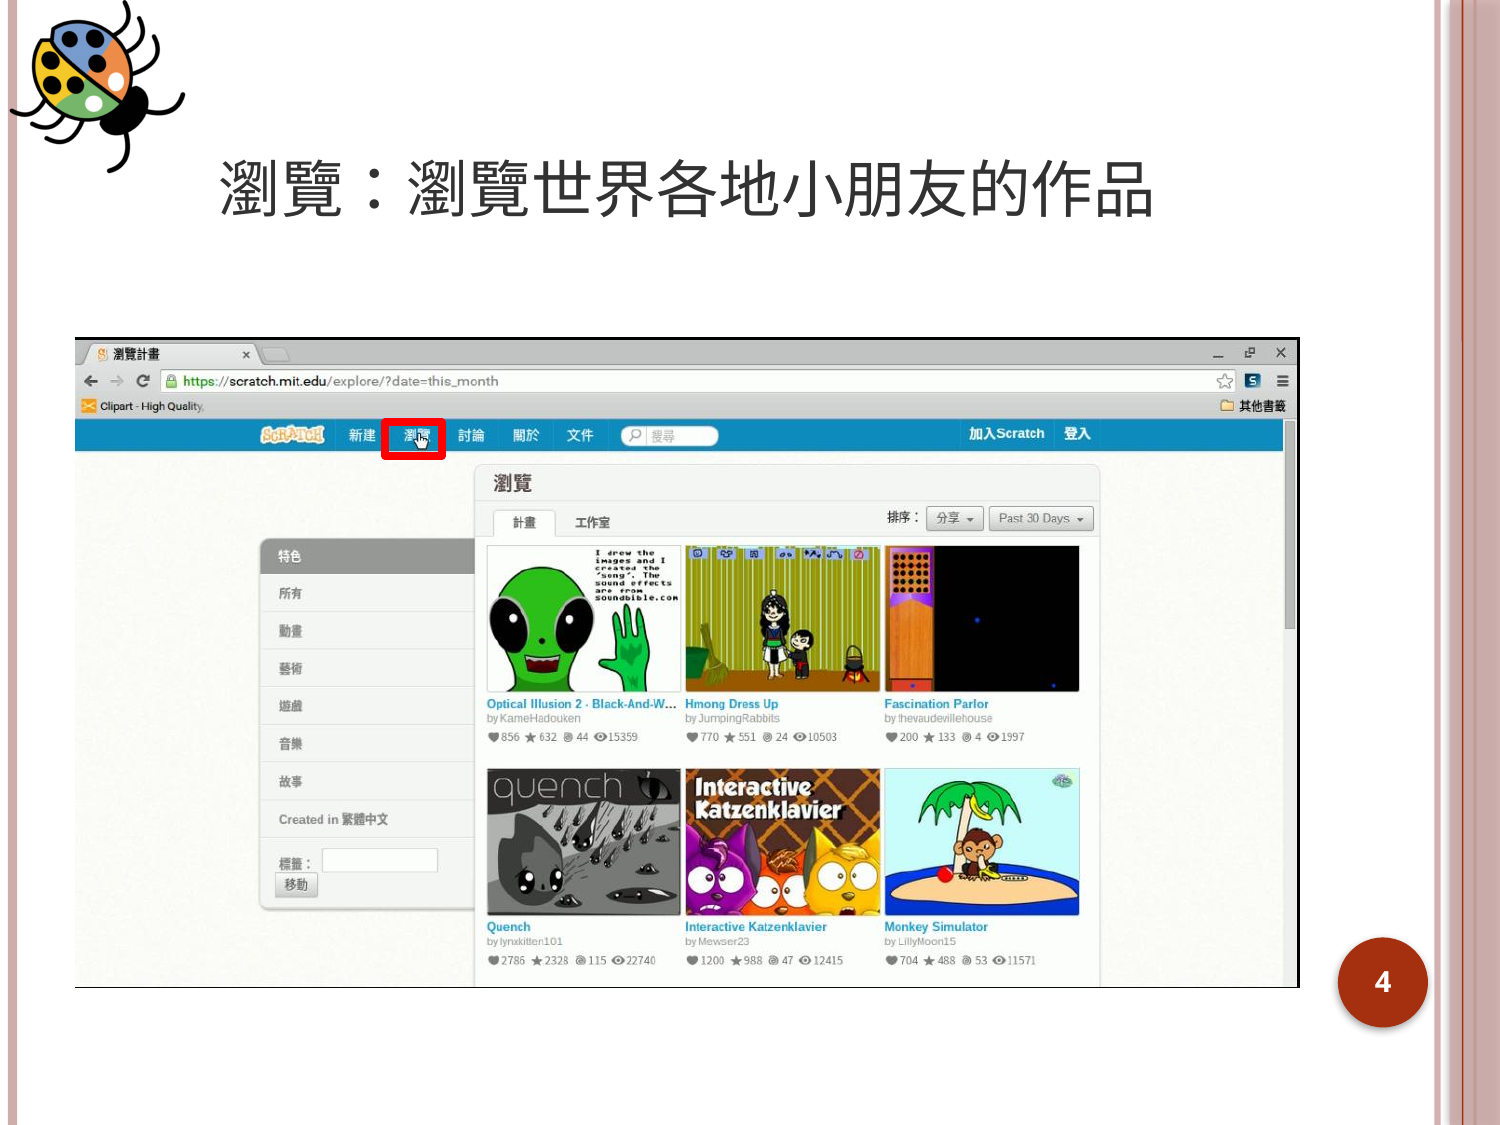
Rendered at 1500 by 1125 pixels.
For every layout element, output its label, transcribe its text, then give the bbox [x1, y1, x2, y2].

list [74, 336, 1301, 988]
picture [0, 0, 169, 176]
slide_number 4 [1333, 940, 1434, 1027]
title 瀏覽：瀏覽世界各地小朋友的作品 [75, 45, 1300, 233]
